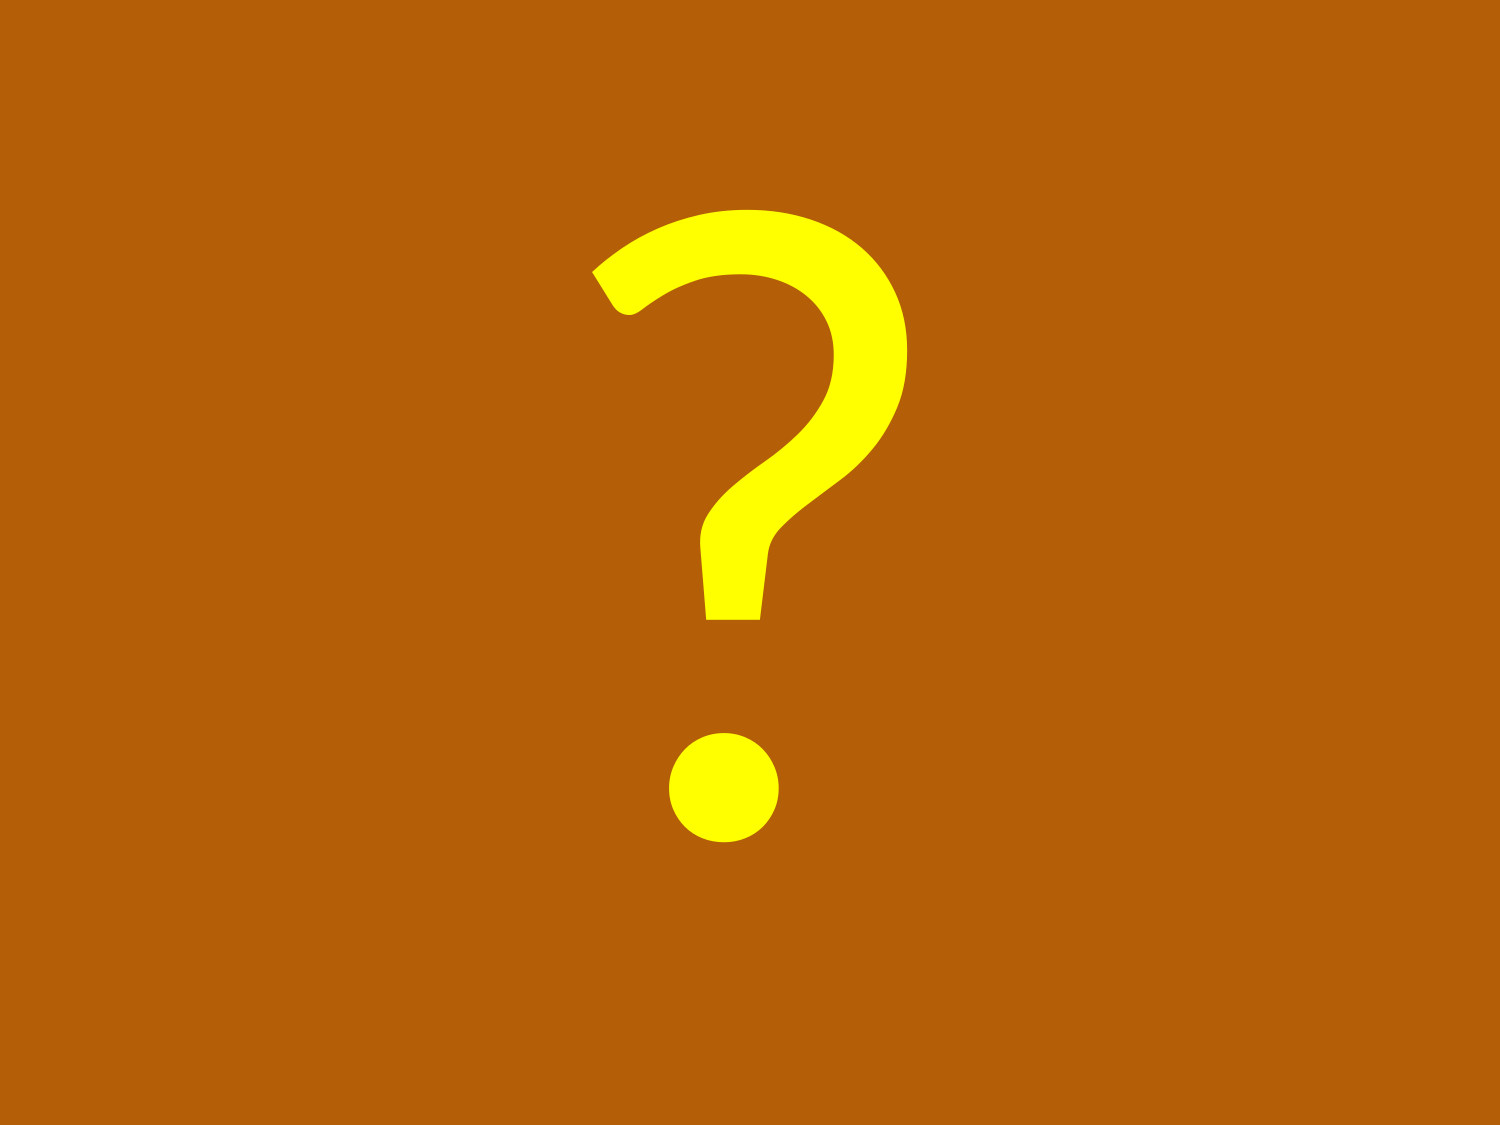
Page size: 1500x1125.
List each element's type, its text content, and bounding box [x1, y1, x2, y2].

title ? [112, 349, 1388, 591]
